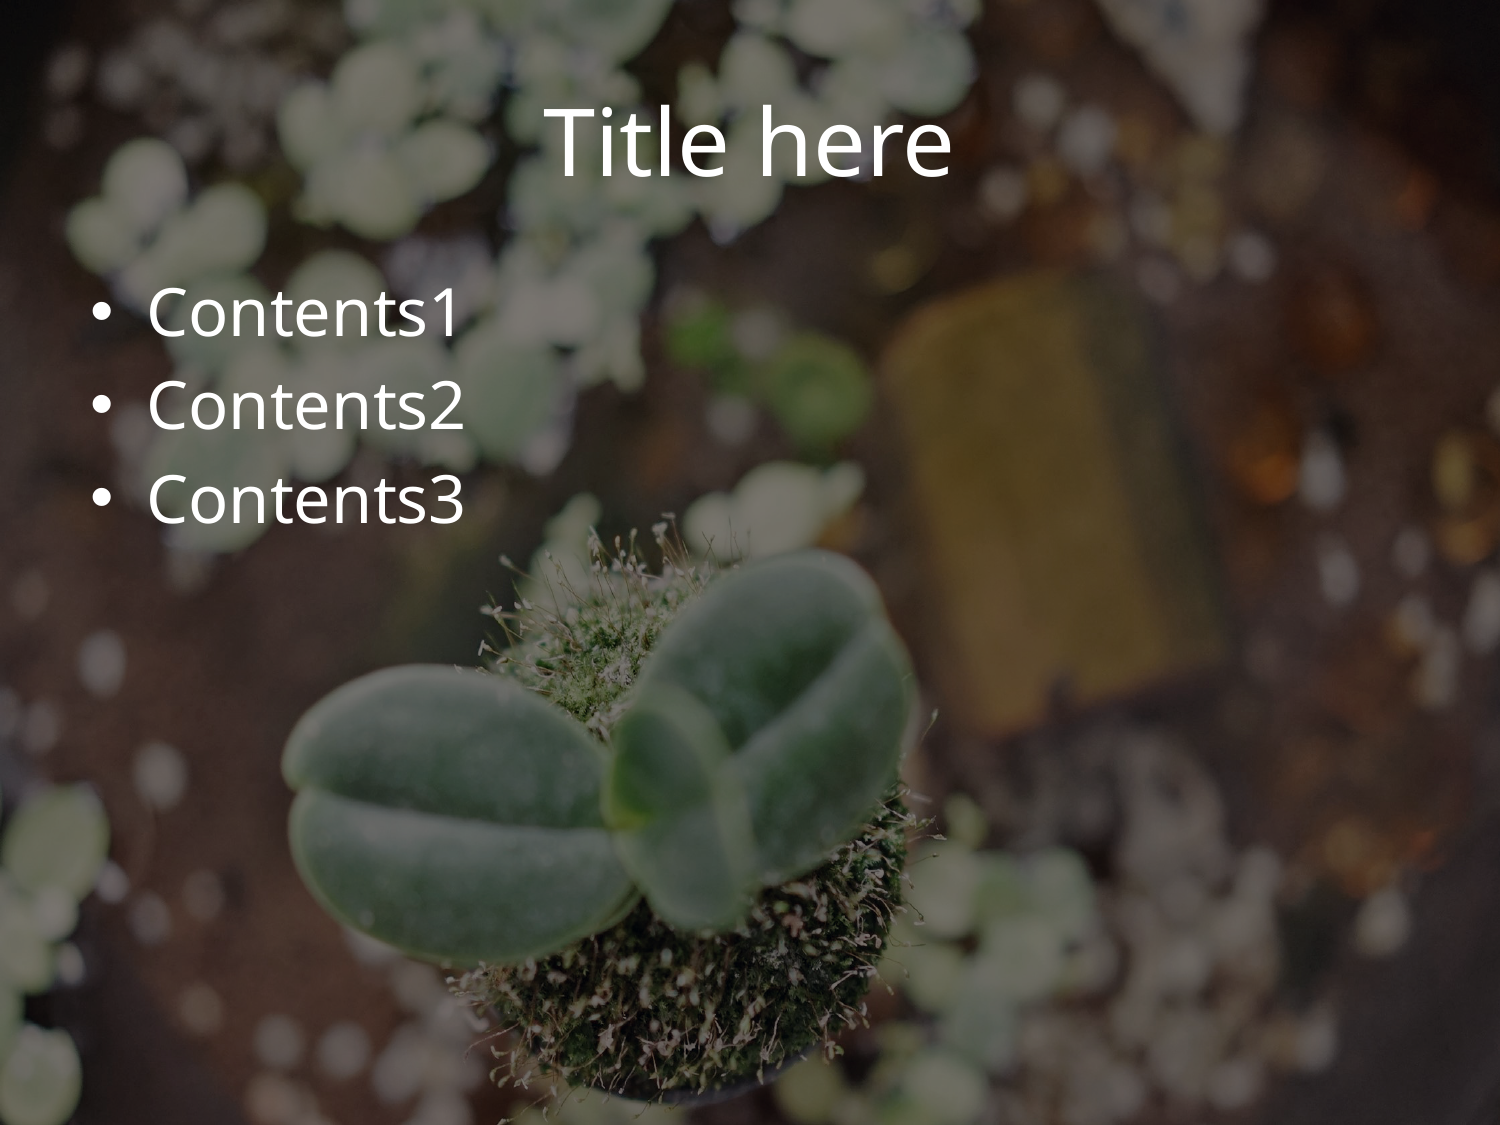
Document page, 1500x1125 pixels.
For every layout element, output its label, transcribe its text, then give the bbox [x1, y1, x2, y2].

title Title here [75, 45, 1425, 233]
text_box [0, 0, 1500, 1125]
list Contents1 Contents2 Contents3 [75, 262, 1425, 1005]
